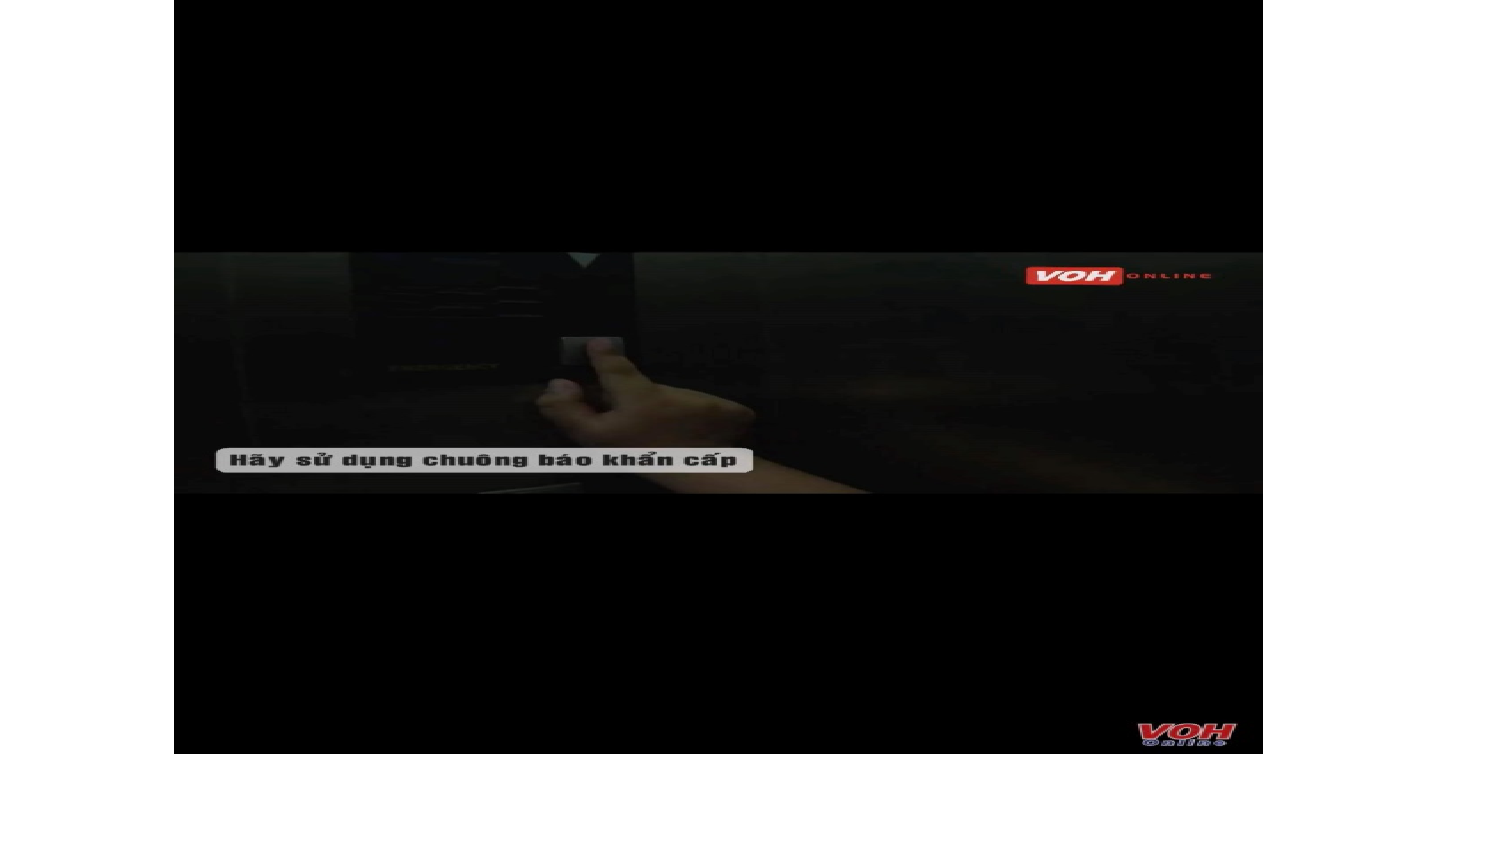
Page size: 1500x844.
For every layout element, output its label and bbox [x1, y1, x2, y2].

list [174, 0, 1263, 754]
